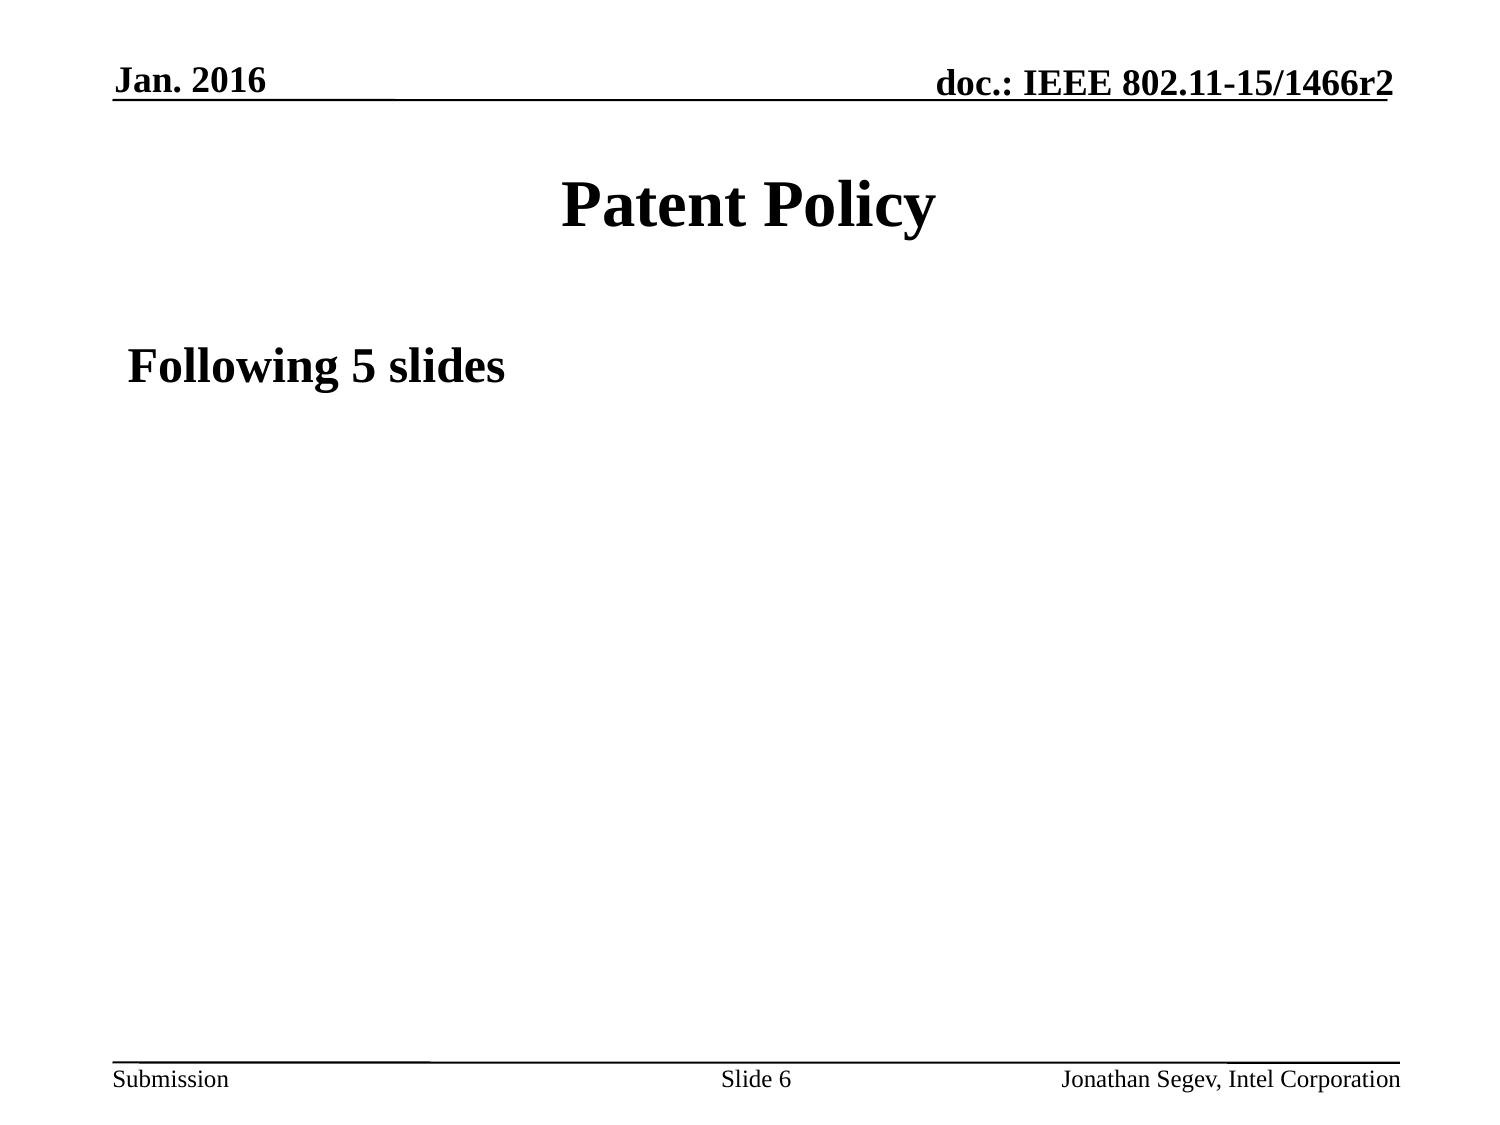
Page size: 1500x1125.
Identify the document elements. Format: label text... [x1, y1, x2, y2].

list Following 5 slides [112, 324, 1388, 1000]
title Patent Policy [112, 112, 1388, 288]
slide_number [114, 54, 309, 101]
footer Jonathan Segev, Intel Corporation [878, 1061, 1402, 1093]
slide_number Slide 6 [712, 1061, 800, 1123]
